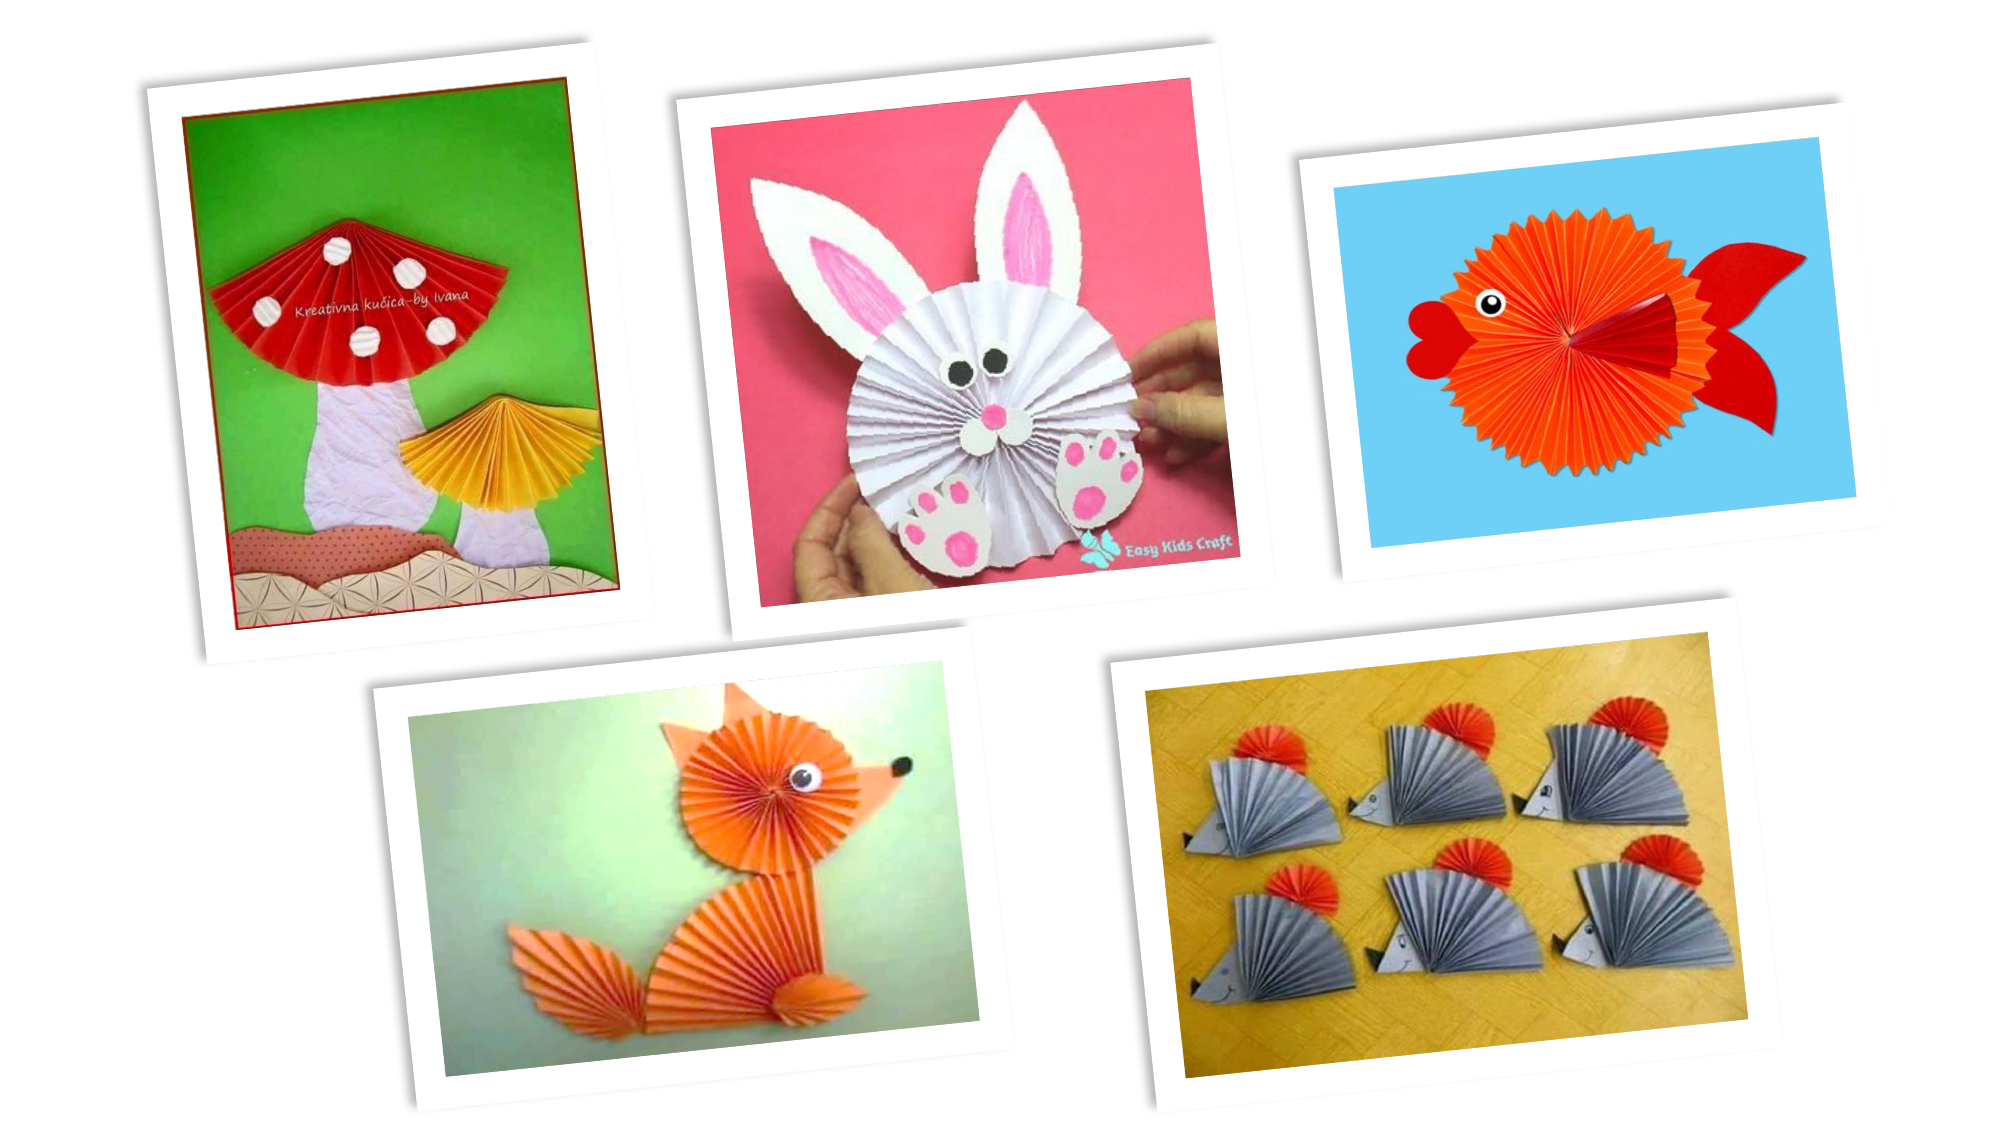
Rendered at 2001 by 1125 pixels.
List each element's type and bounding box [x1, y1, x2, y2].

picture [1146, 633, 1748, 1078]
picture [712, 79, 1240, 607]
picture [1334, 138, 1856, 547]
picture [182, 77, 620, 630]
picture [408, 661, 979, 1076]
